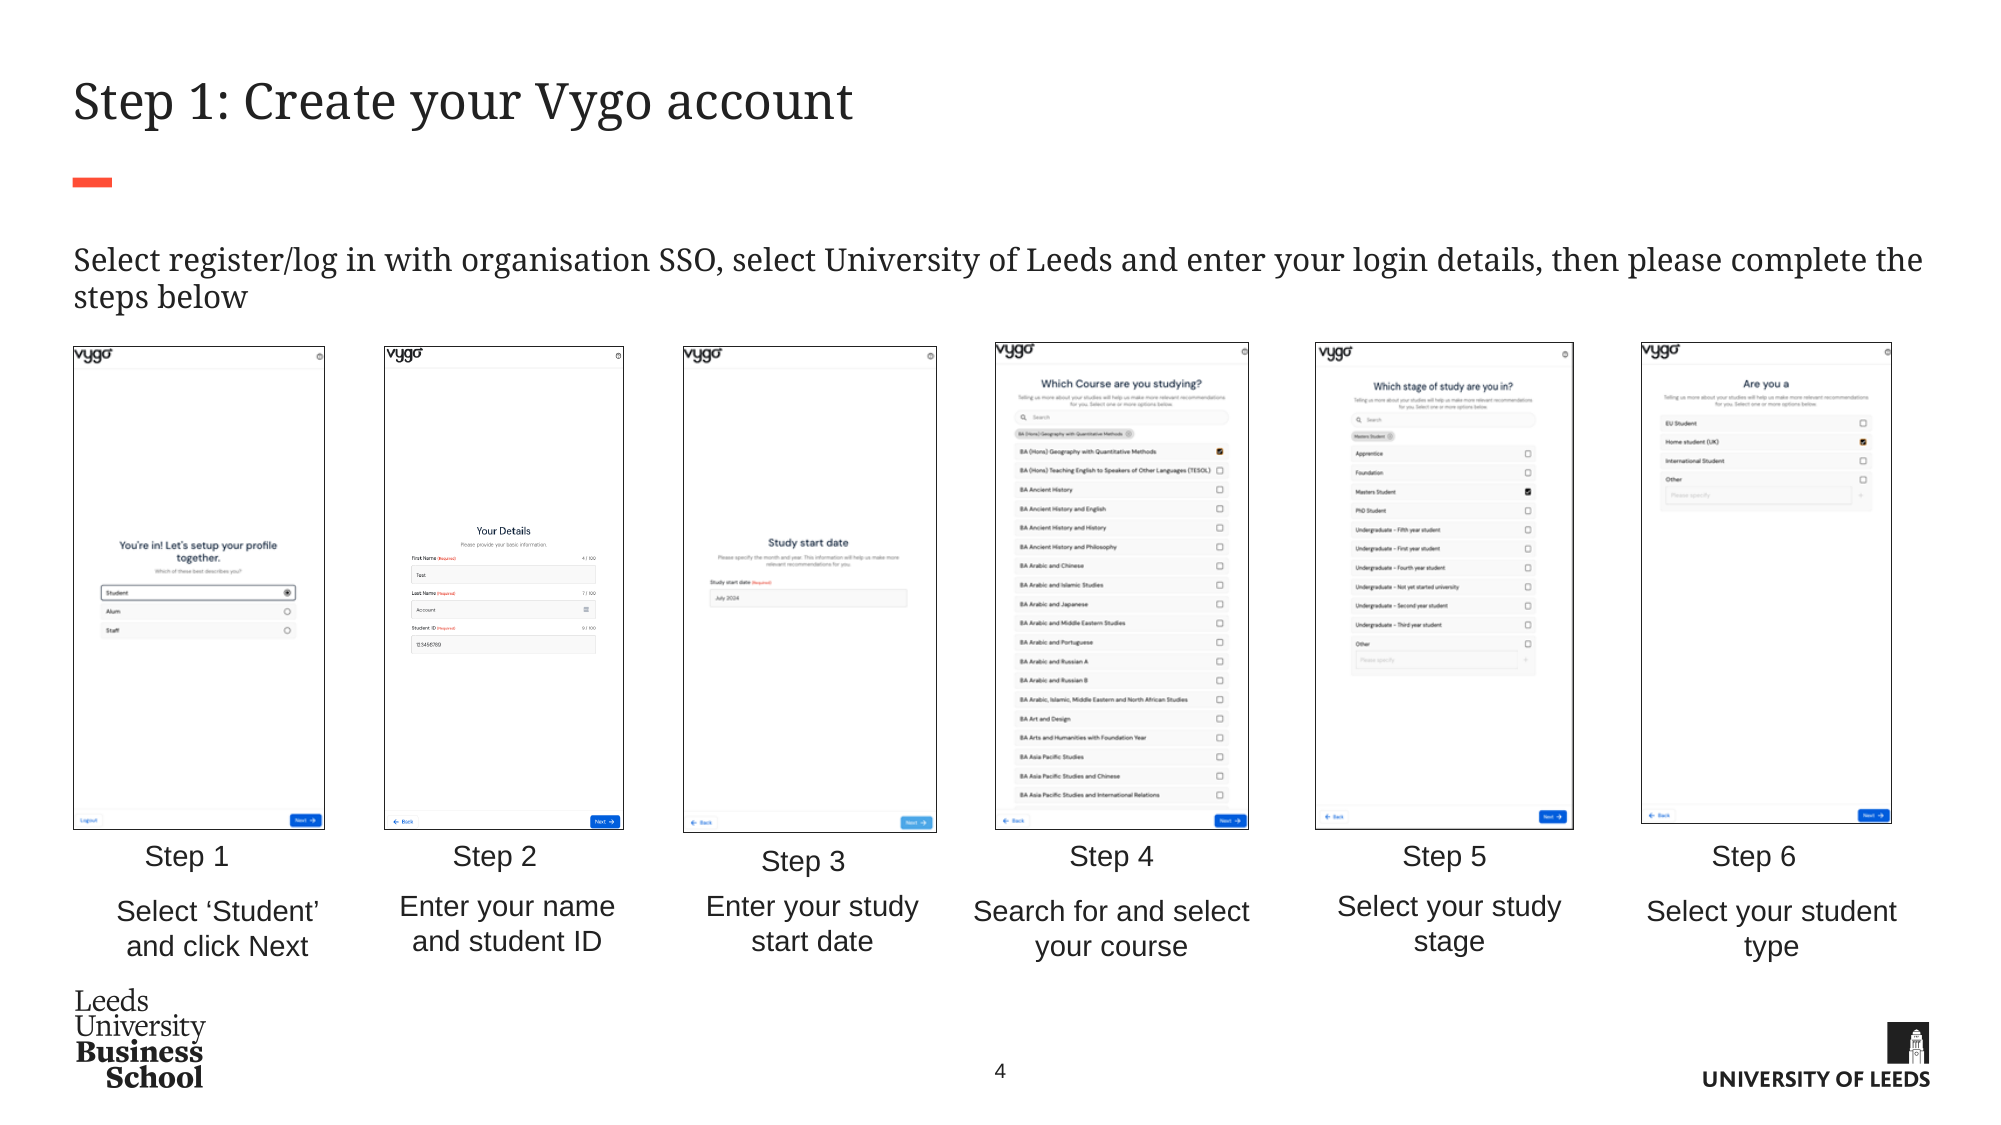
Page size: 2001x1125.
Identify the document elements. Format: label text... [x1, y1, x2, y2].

picture [75, 988, 206, 1088]
picture [1703, 1022, 1930, 1087]
text_box Step 6 [1696, 829, 1812, 880]
text_box Step 3 [746, 834, 861, 880]
slide_number 4 [929, 1050, 1072, 1090]
text_box Step 1 [129, 830, 245, 880]
text_box Select your study stage [1295, 880, 1604, 965]
text_box Step 2 [438, 830, 553, 880]
picture [1315, 342, 1574, 830]
text_box Search for and select your course [955, 885, 1268, 970]
picture [1641, 342, 1892, 824]
title Step 1: Create your Vygo account [73, 23, 1711, 184]
text_box Enter your name and student ID [380, 880, 635, 965]
text_box Enter your study start date [677, 880, 949, 965]
picture [384, 346, 624, 830]
text_box Select your student type [1615, 885, 1929, 970]
text_box Select ‘Student’ and click Next [91, 885, 344, 970]
text_box Step 5 [1387, 830, 1502, 880]
text_box Step 4 [1054, 830, 1170, 880]
list Select register/log in with organisation SSO, select University of Leeds and enter your login details, then please complete the steps below [73, 242, 1929, 392]
picture [73, 346, 325, 830]
picture [682, 346, 937, 834]
picture [995, 342, 1249, 830]
